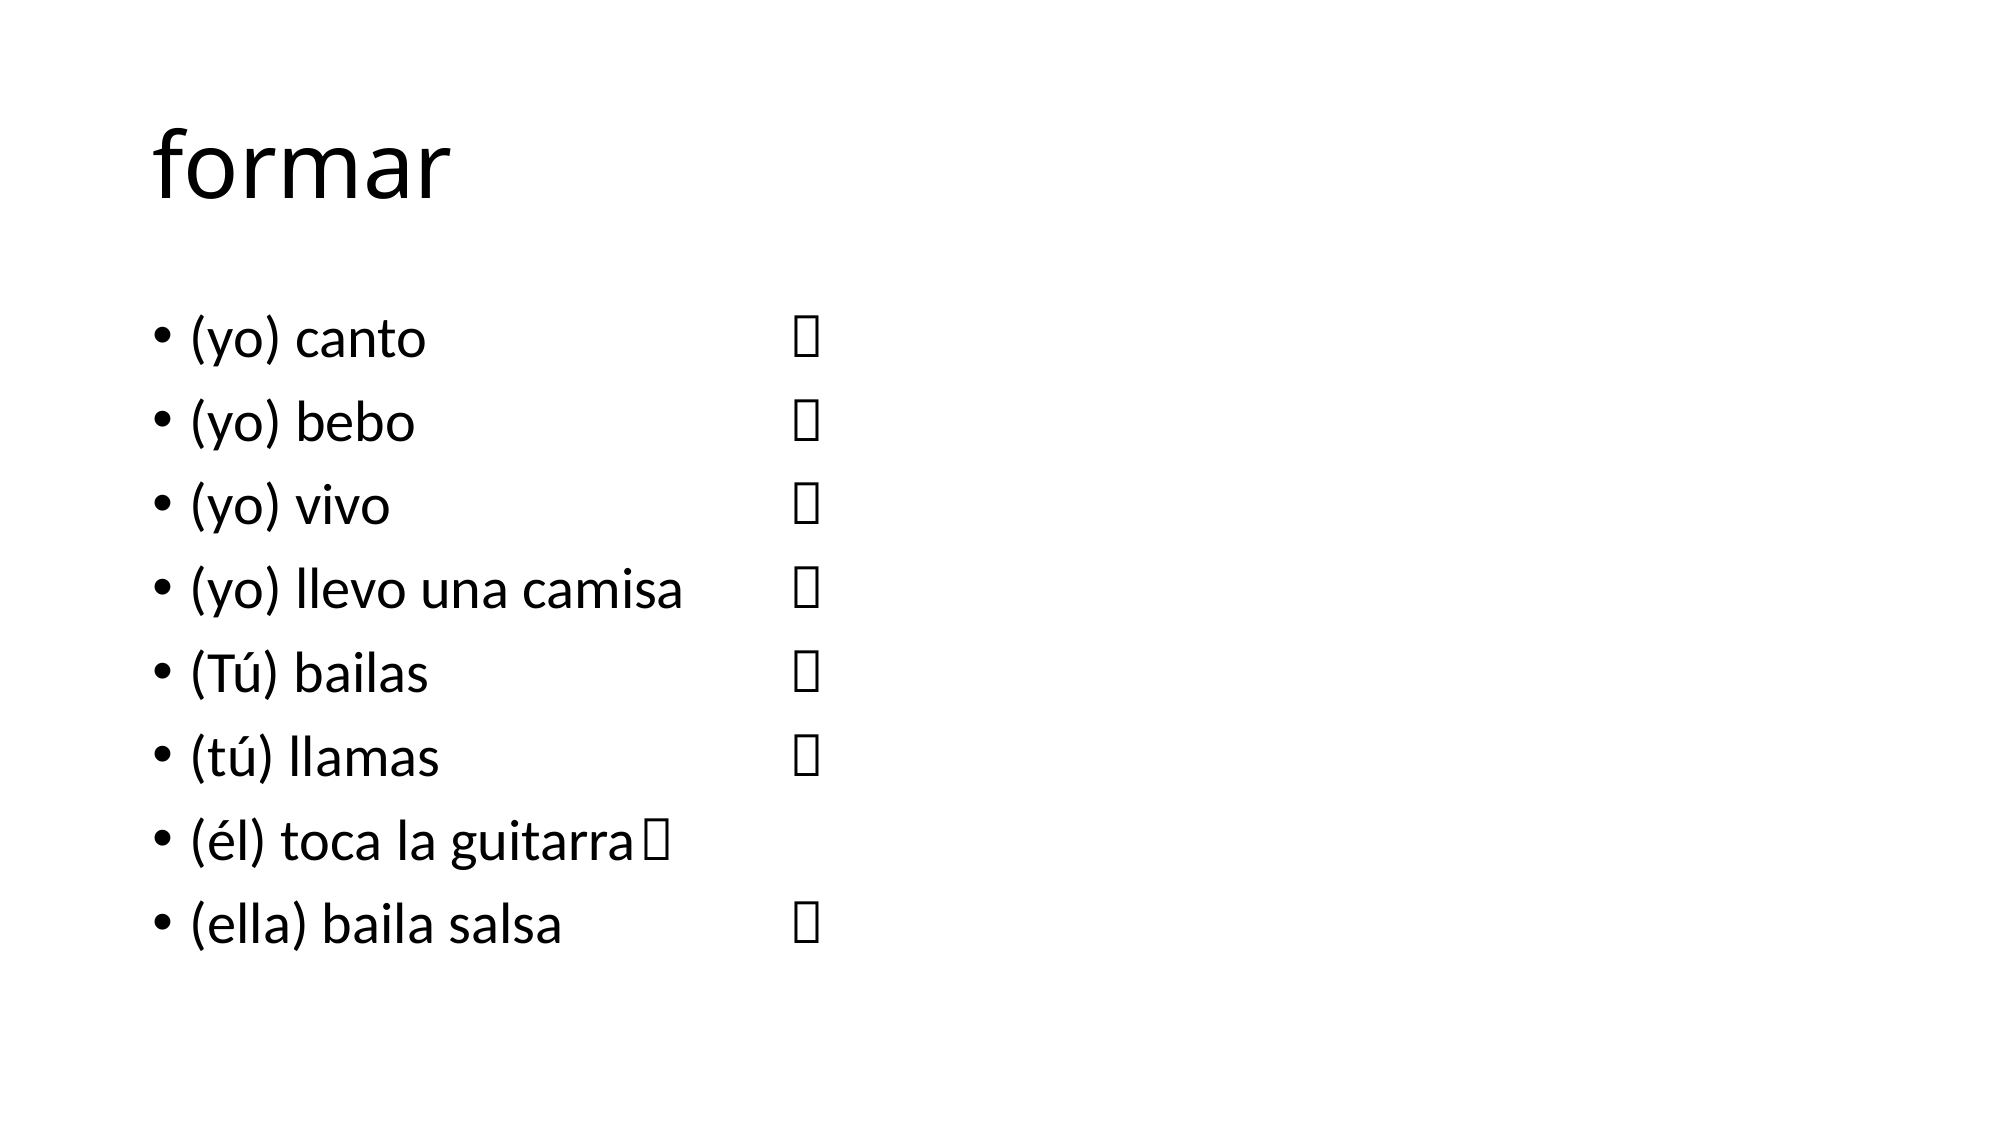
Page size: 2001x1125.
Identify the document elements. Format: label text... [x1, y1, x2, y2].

title formar [137, 59, 1863, 278]
list (yo) canto  (yo) bebo  (yo) vivo  (yo) llevo una camisa  (Tú) bailas  (tú) llamas  (él) toca la guitarra  (ella) baila salsa  [137, 299, 1863, 1014]
